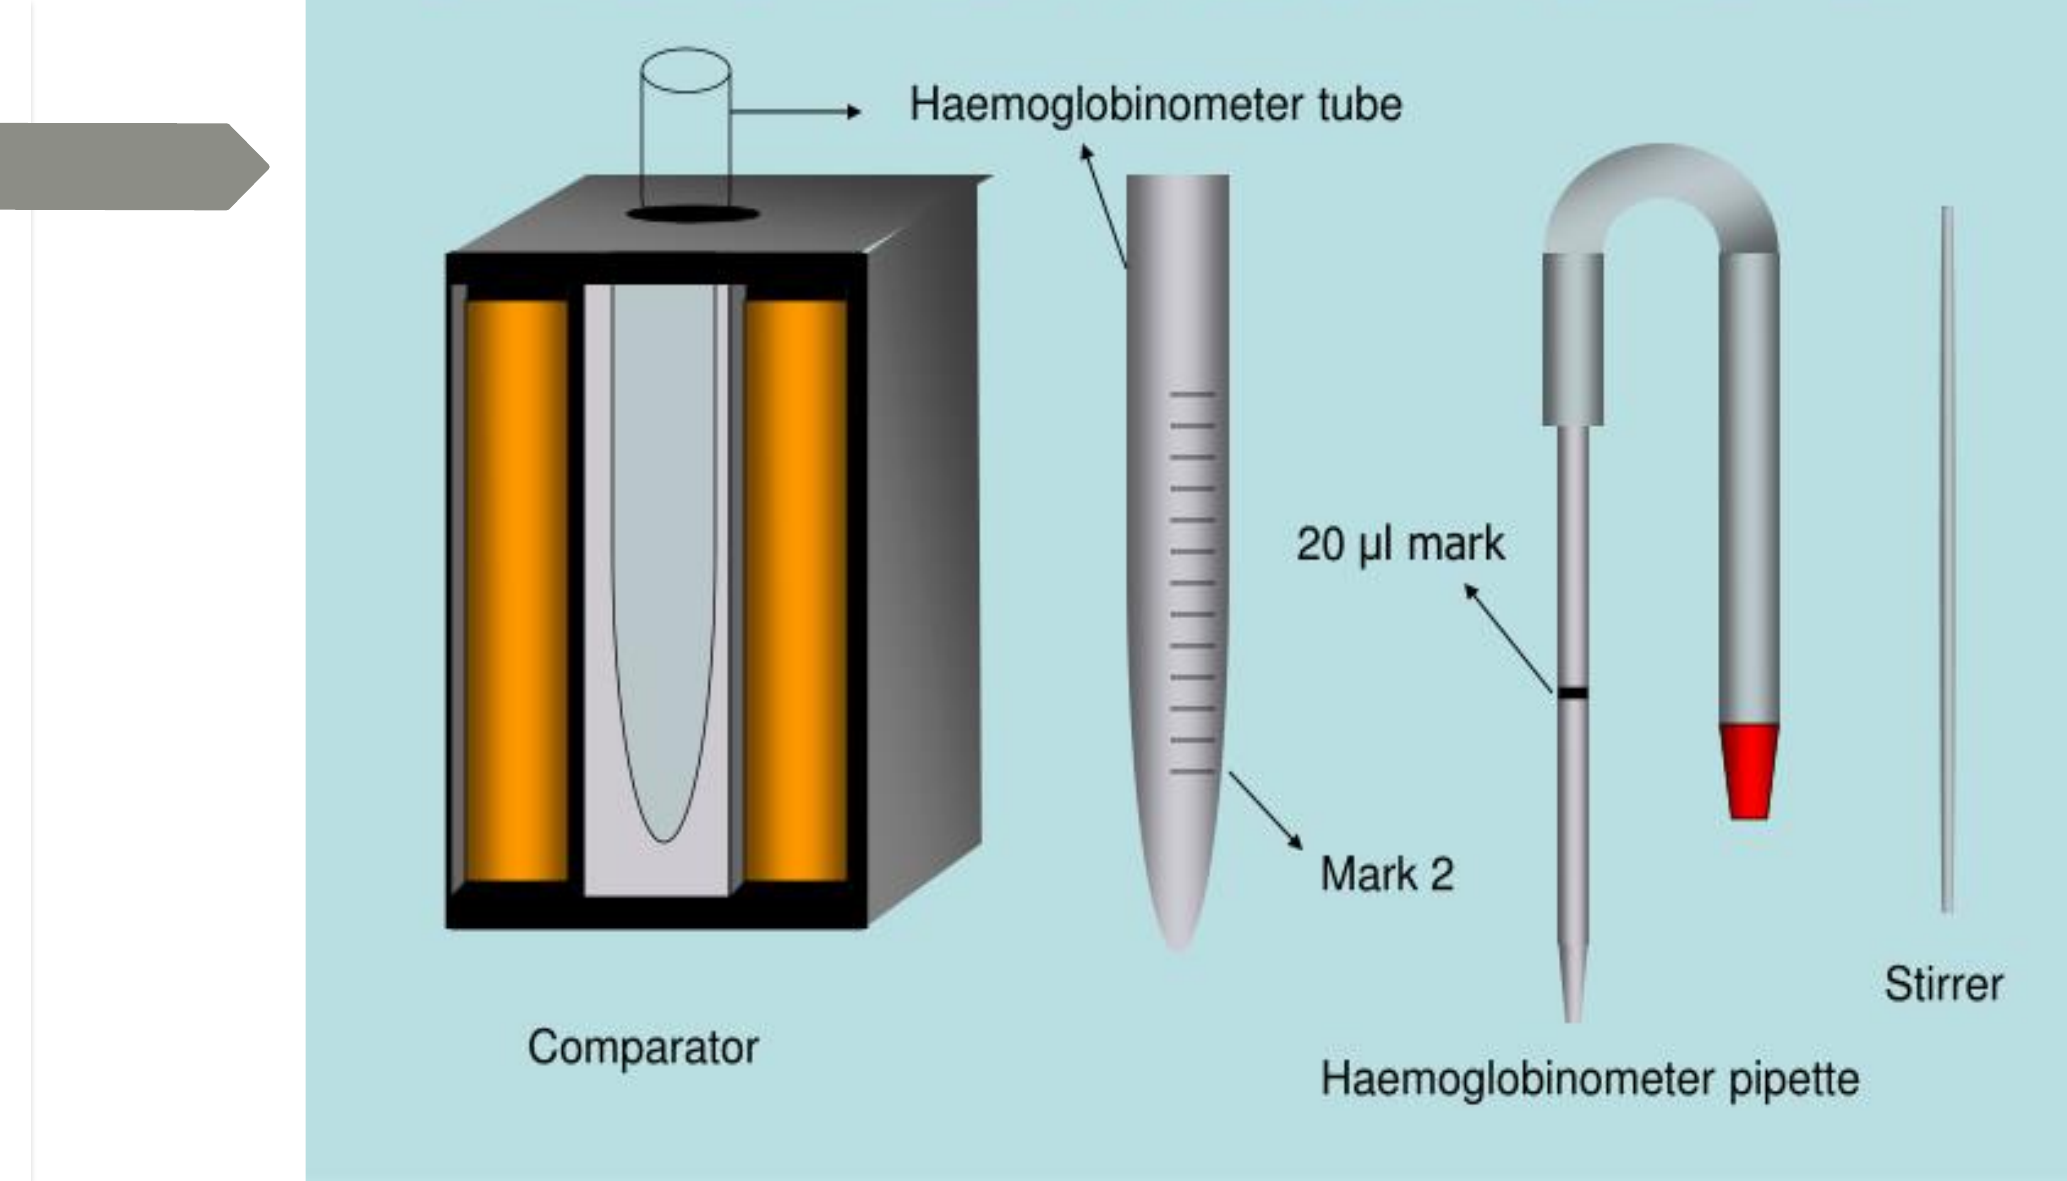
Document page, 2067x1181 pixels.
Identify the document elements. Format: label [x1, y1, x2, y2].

list [305, 0, 2067, 1181]
